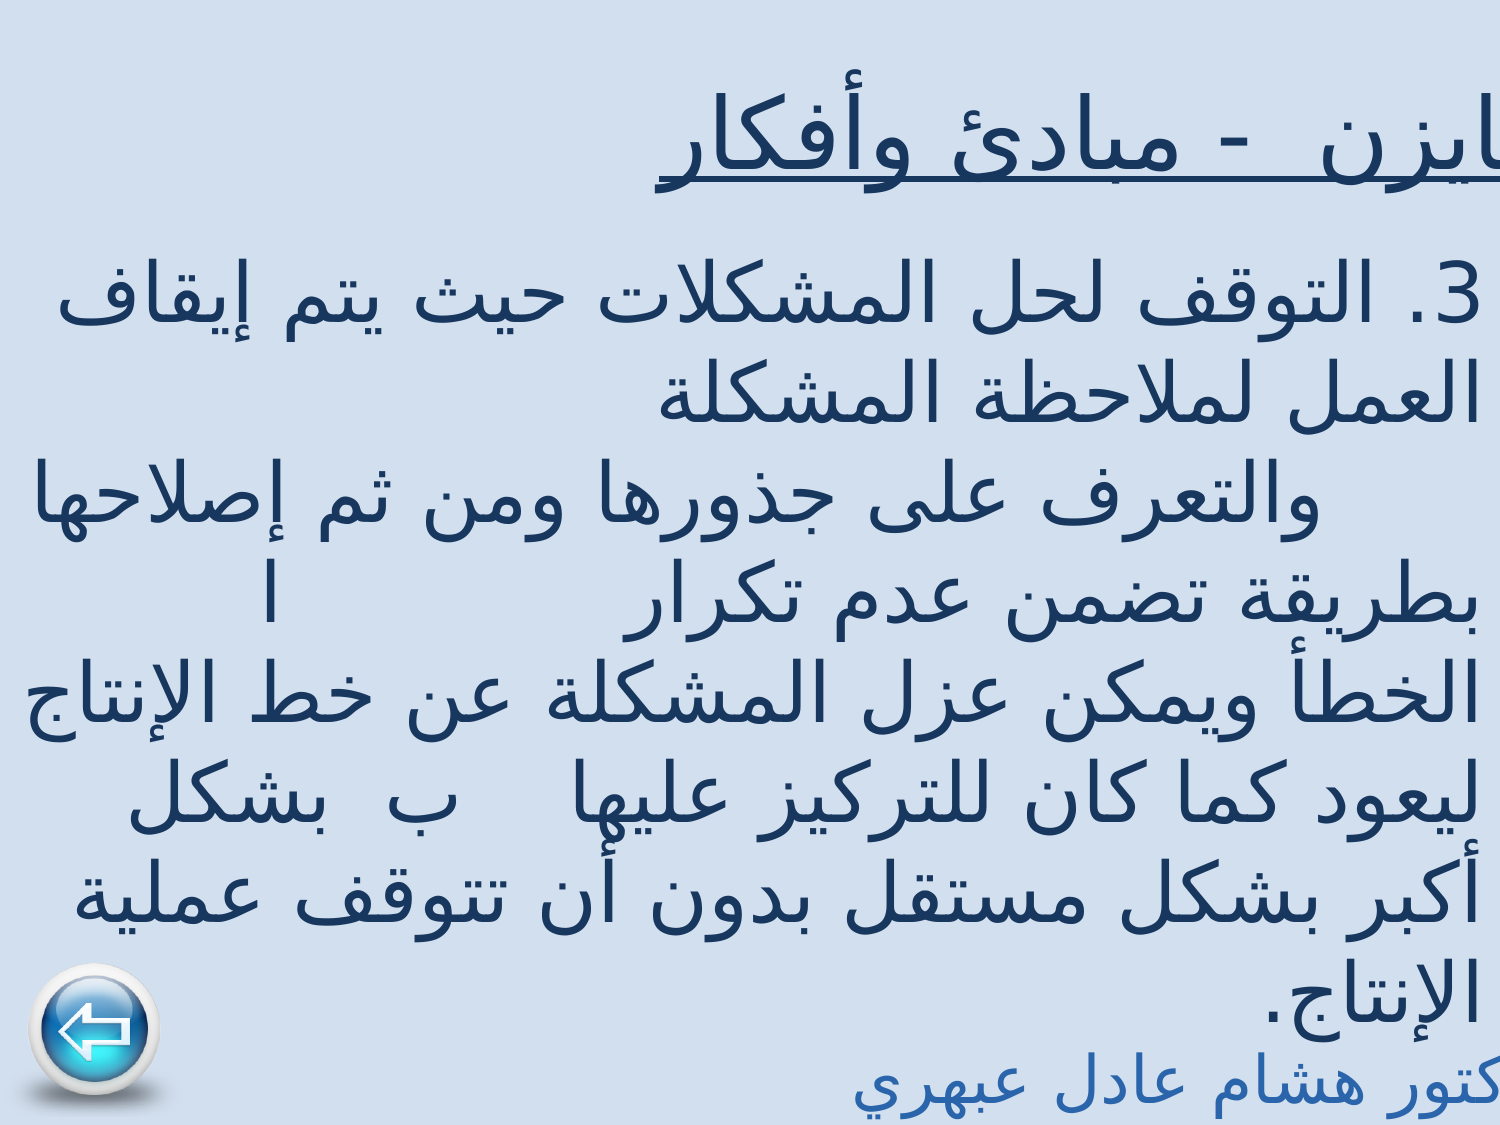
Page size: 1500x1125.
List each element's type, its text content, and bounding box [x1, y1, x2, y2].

text_box [0, 0, 1500, 231]
text_box 3. التوقف لحل المشكلات حيث يتم إيقاف العمل لملاحظة المشكلة والتعرف على جذورها ومن ثم إصلاحها بطريقة تضمن عدم تكرار ا الخطأ ويمكن عزل المشكلة عن خط الإنتاج ليعود كما كان للتركيز عليها ب بشكل أكبر بشكل مستقل بدون أن تتوقف عملية الإنتاج. 4. مبدأ منع حدوث المشكلات من خلال إنشاء أنظمة لا تسمح بحدوث الأخطاء أو أنظمة ذكية تستطيع مراقبة الأخطاء. [0, 231, 1500, 1125]
text_box كايزن - مبادئ وأفكار [644, 62, 1500, 198]
picture [0, 937, 188, 1125]
text_box الدكتور هشام عادل عبهري [836, 1029, 1500, 1124]
